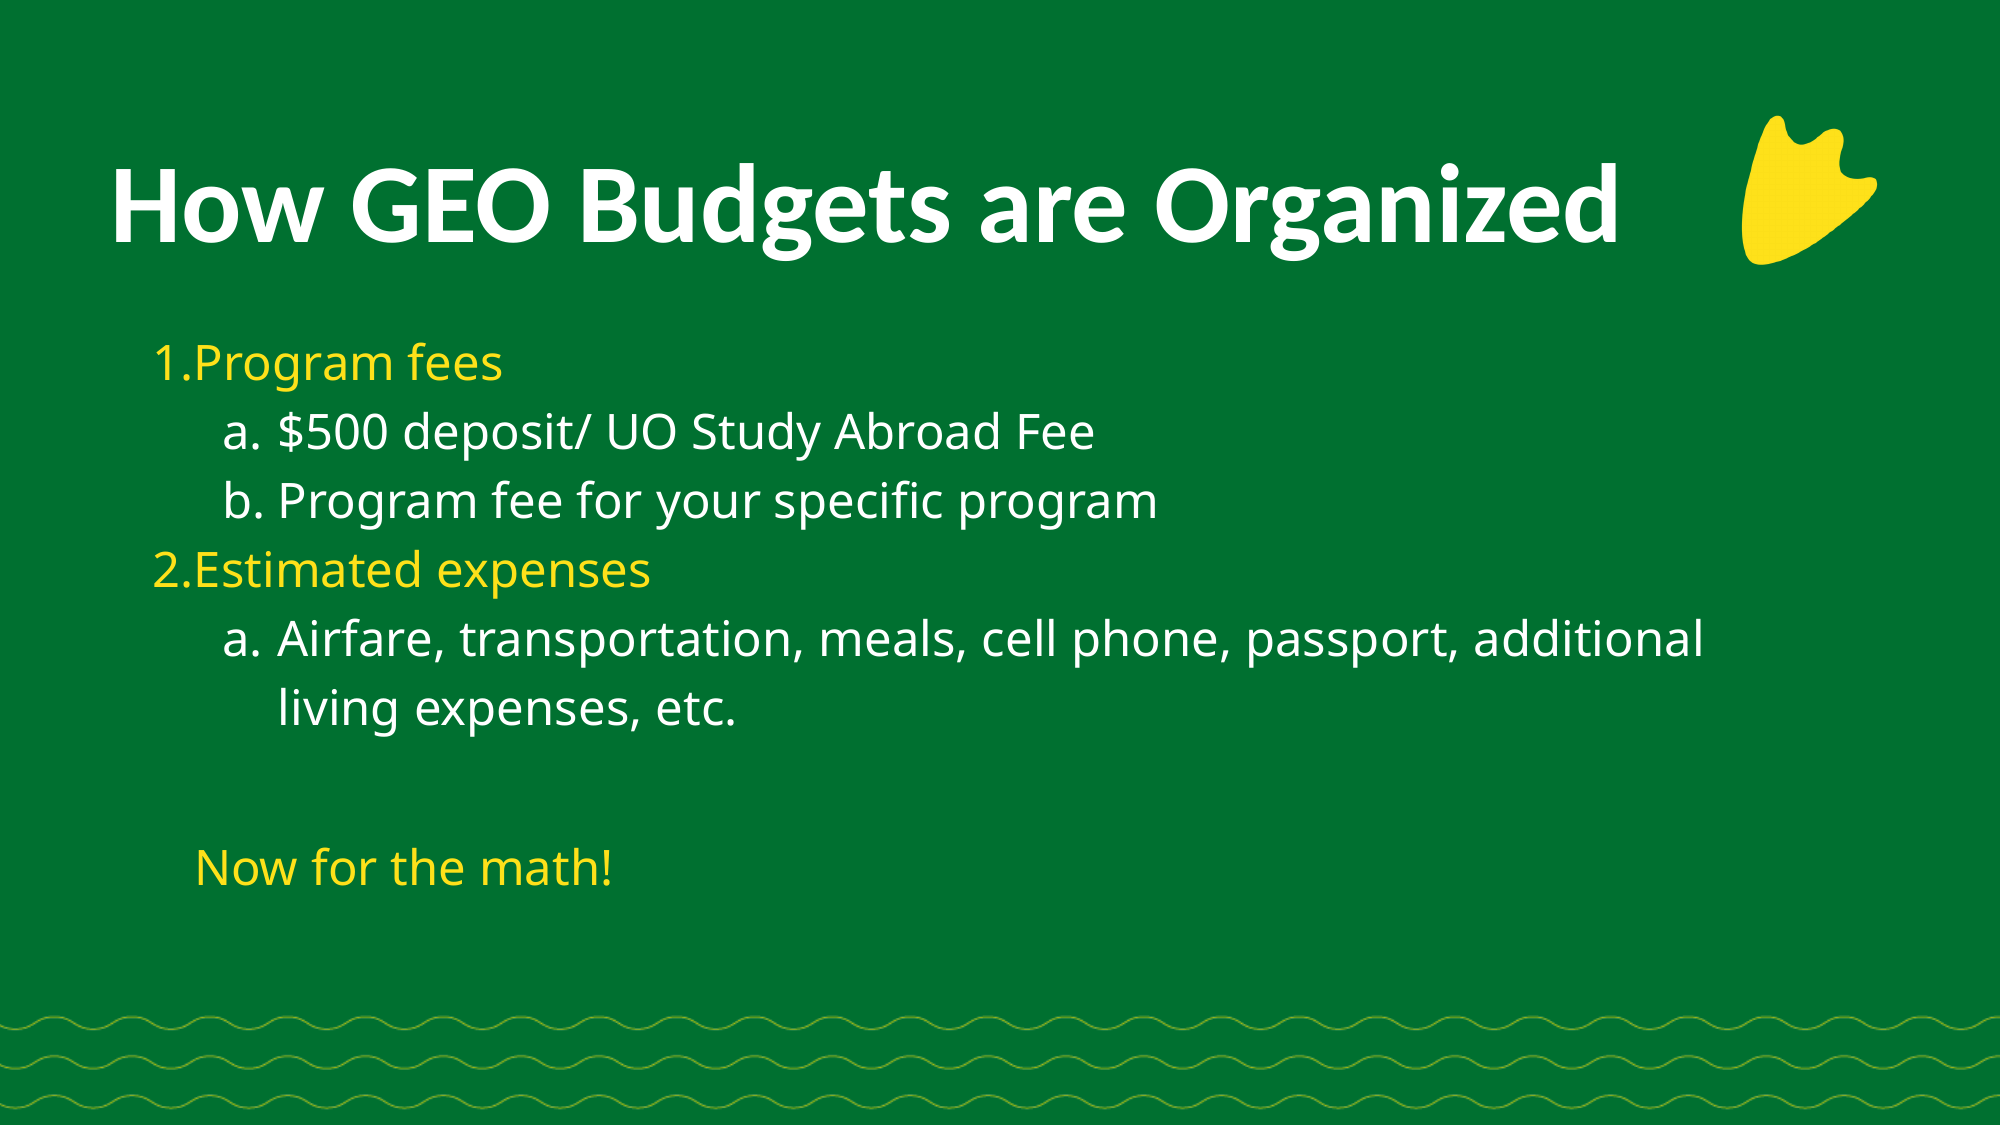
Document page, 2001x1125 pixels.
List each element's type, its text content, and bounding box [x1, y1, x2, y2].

text_box Program fees $500 deposit/ UO Study Abroad Fee Program fee for your specific program Estimated expenses Airfare, transportation, meals, cell phone, passport, additional living expenses, etc. [110, 321, 1764, 804]
text_box How GEO Budgets are Organized [110, 111, 1725, 266]
text_box [0, 998, 2000, 1111]
text_box Now for the math! [152, 826, 1847, 965]
text_box [1722, 107, 1888, 273]
